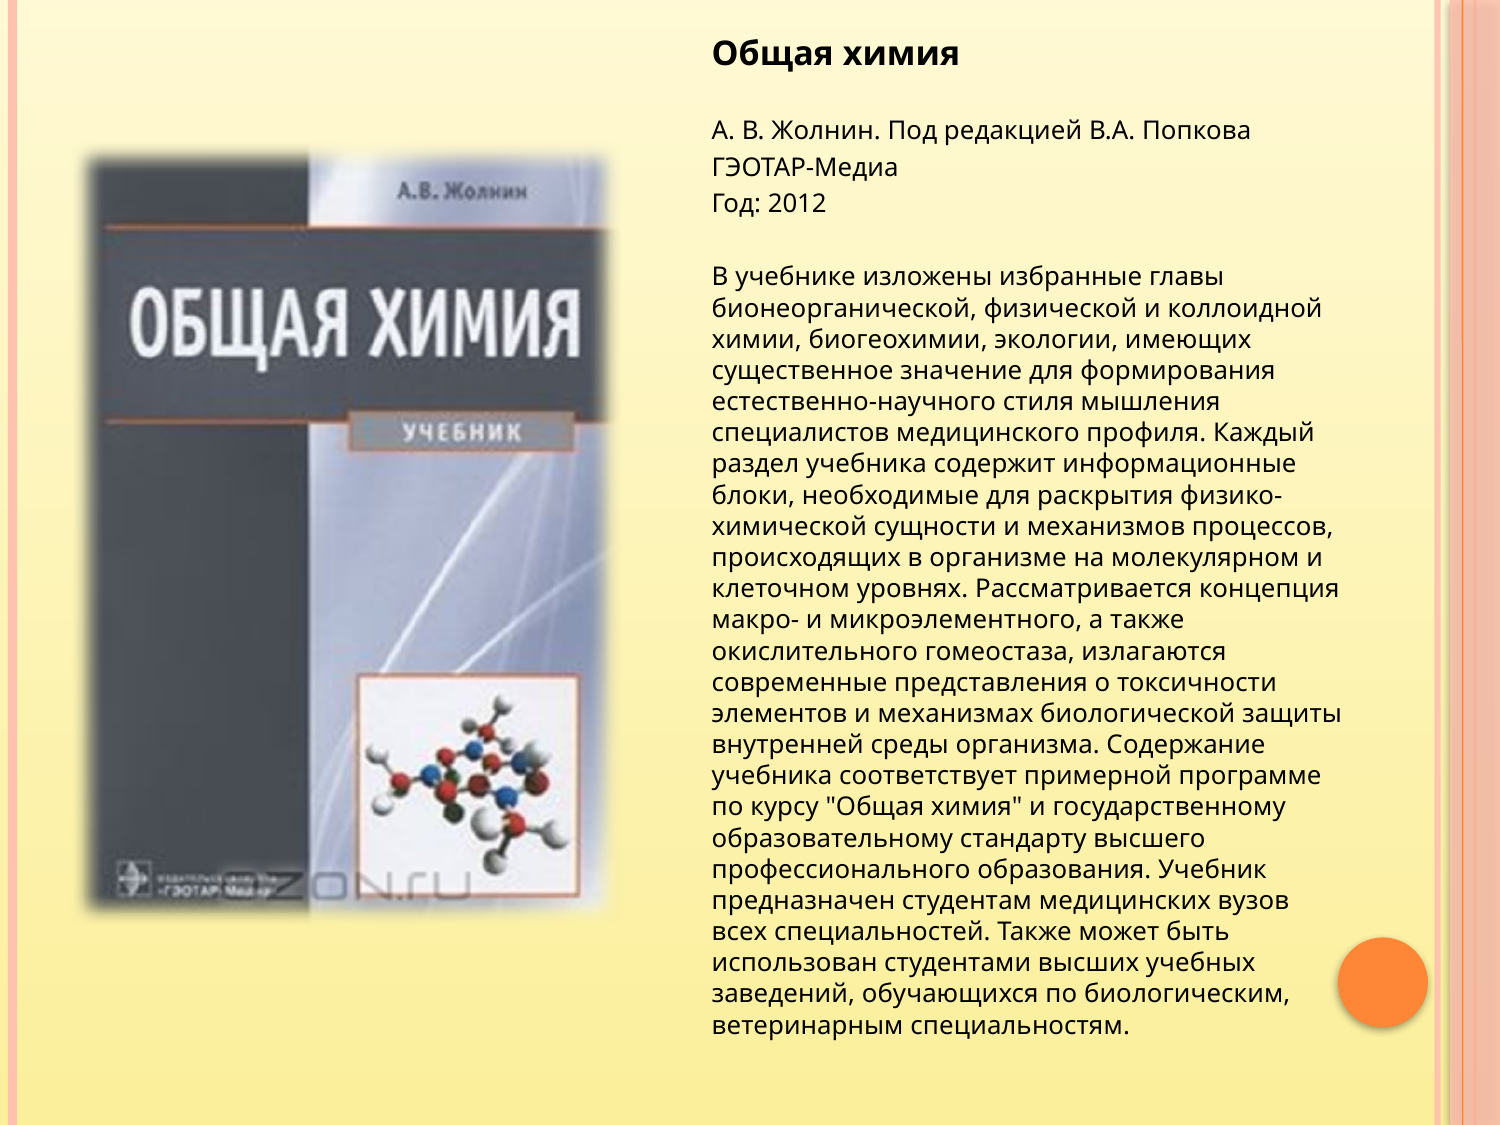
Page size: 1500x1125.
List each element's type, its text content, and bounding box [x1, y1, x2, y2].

list Общая химия А. В. Жолнин. Под редакцией В.А. Попкова ГЭОТАР-Медиа Год: 2012 В учебнике изложены избранные главы бионеорганической, физической и коллоидной химии, биогеохимии, экологии, имеющих существенное значение для формирования естественно-научного стиля мышления специалистов медицинского профиля. Каждый раздел учебника содержит информационные блоки, необходимые для раскрытия физико-химической сущности и механизмов процессов, происходящих в организме на молекулярном и клеточном уровнях. Рассматривается концепция макро- и микроэлементного, а также окислительного гомеостаза, излагаются современные представления о токсичности элементов и механизмах биологической защиты внутренней среды организма. Содержание учебника соответствует примерной программе по курсу "Общая химия" и государственному образовательному стандарту высшего профессионального образования. Учебник предназначен студентам медицинских вузов всех специальностей. Также может быть использован студентами высших учебных заведений, обучающихся по биологическим, ветеринарным специальностям. [656, 23, 1360, 1079]
picture [69, 140, 622, 927]
